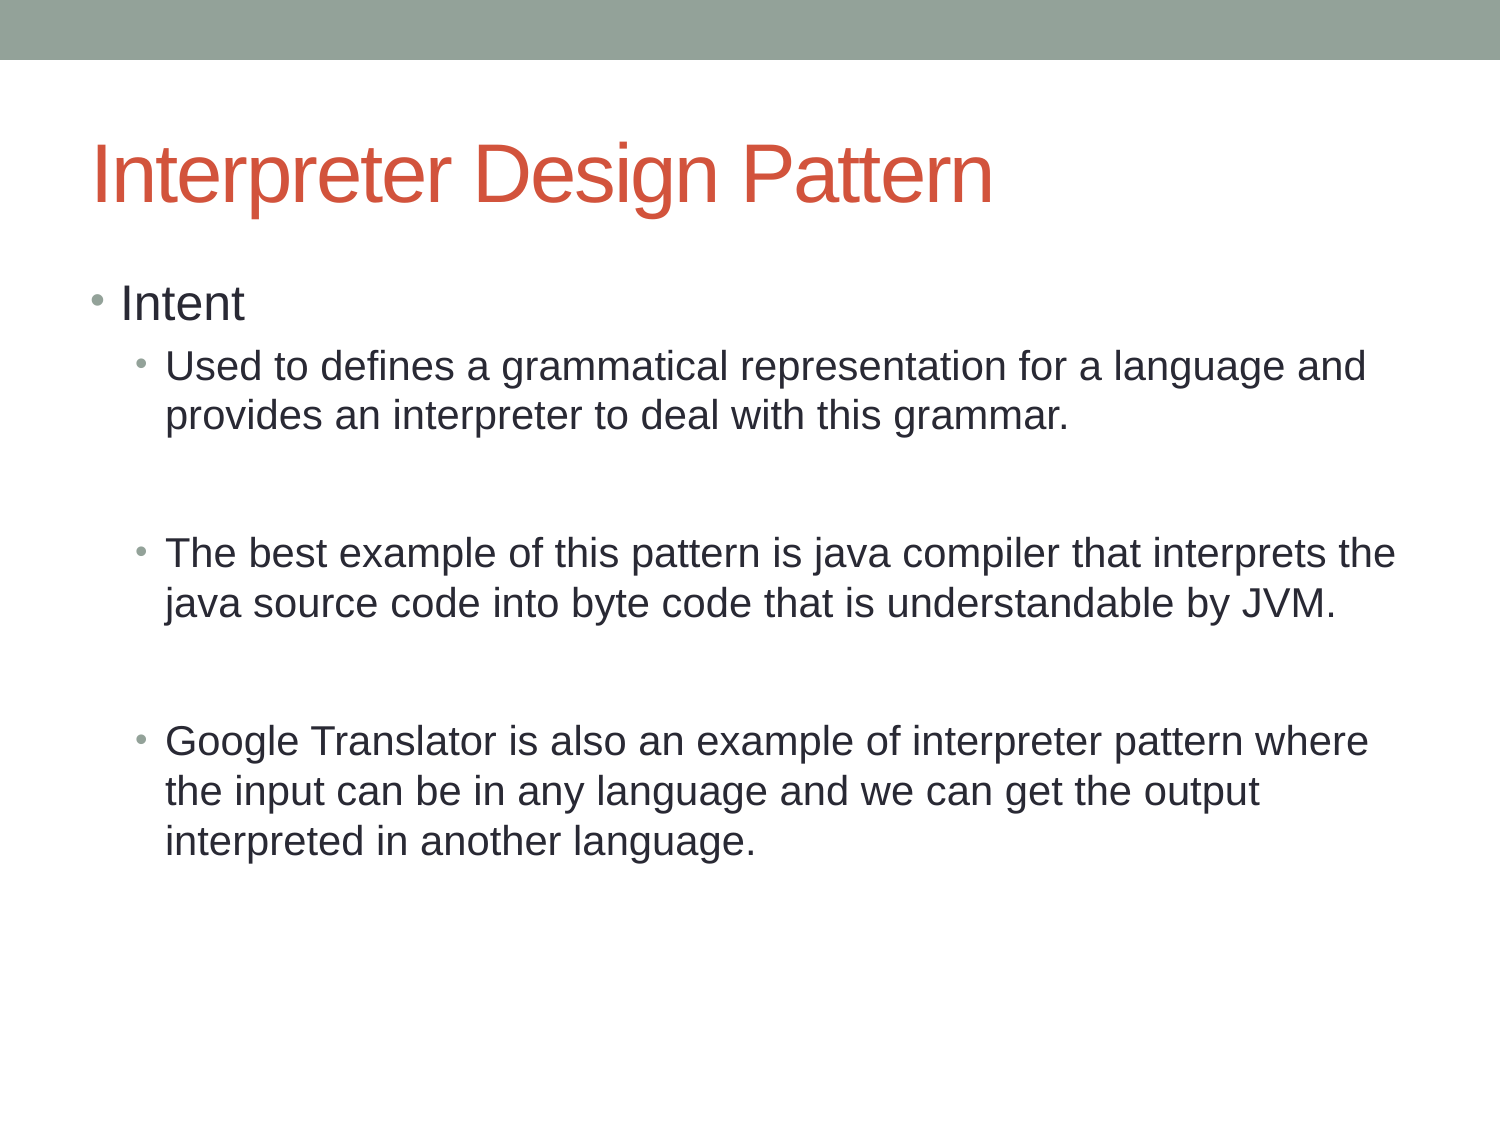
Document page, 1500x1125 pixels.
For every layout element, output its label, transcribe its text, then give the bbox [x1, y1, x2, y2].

list Intent Used to defines a grammatical representation for a language and provides an interpreter to deal with this grammar. The best example of this pattern is java compiler that interprets the java source code into byte code that is understandable by JVM. Google Translator is also an example of interpreter pattern where the input can be in any language and we can get the output interpreted in another language. [75, 262, 1425, 1063]
title Interpreter Design Pattern [75, 87, 1425, 250]
